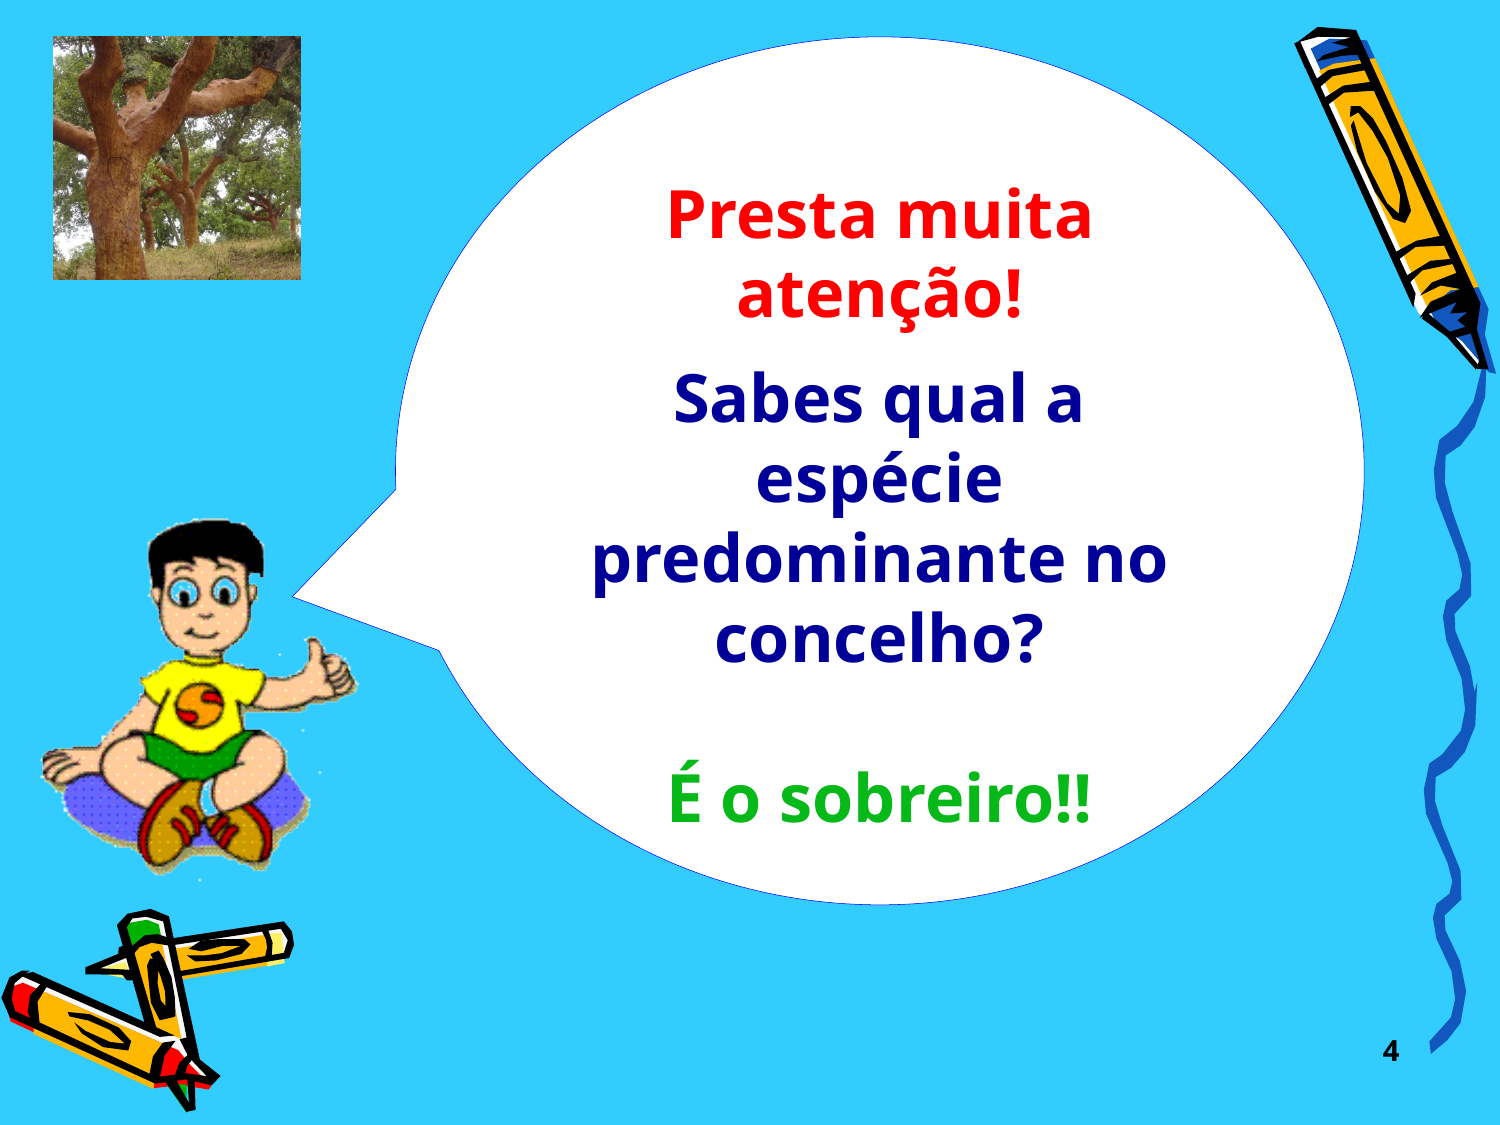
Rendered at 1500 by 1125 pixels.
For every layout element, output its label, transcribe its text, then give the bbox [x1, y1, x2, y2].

picture [30, 503, 390, 894]
slide_number 4 [1102, 1025, 1415, 1100]
picture [52, 36, 301, 281]
text_box Presta muita atenção! Sabes qual a espécie predominante no concelho? É o sobreiro!! [384, 36, 1365, 905]
